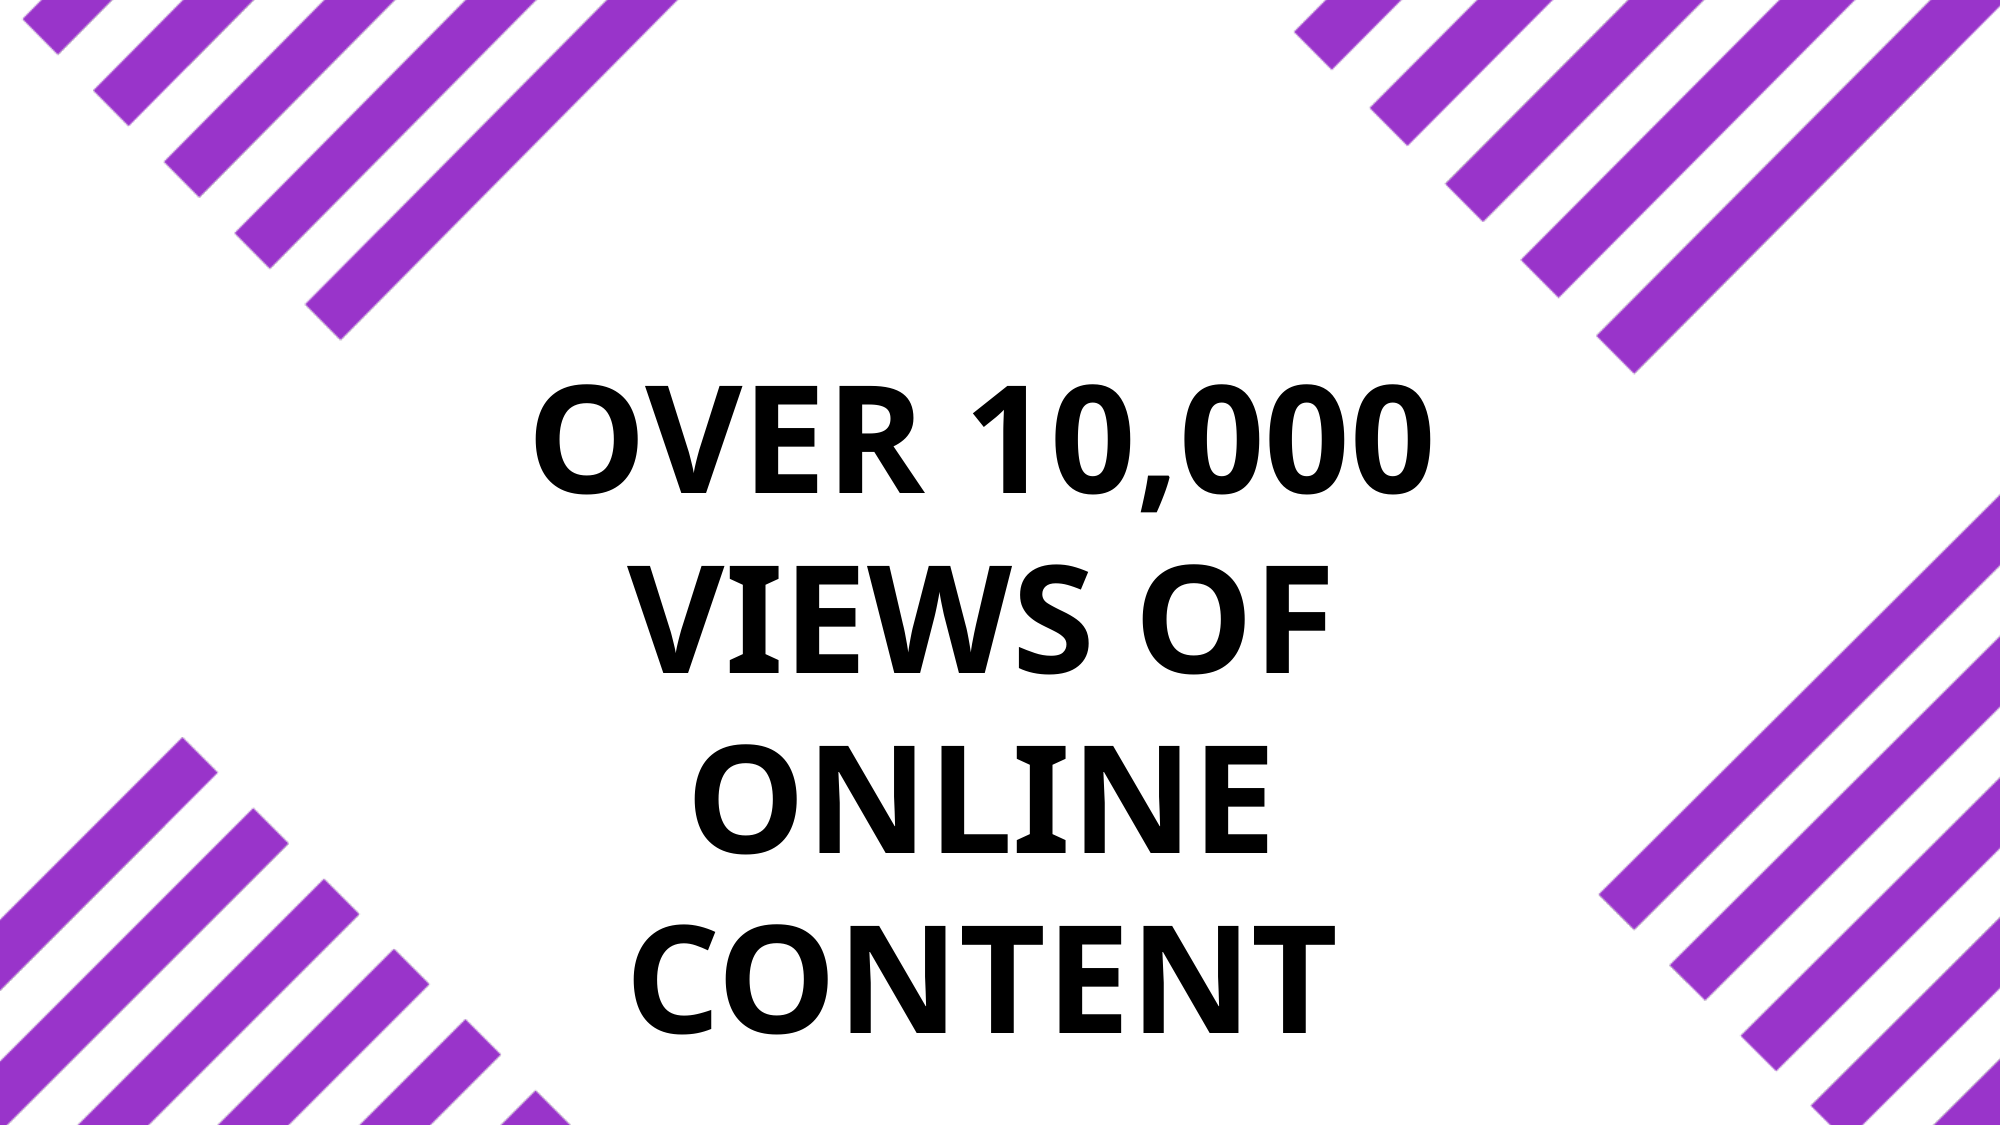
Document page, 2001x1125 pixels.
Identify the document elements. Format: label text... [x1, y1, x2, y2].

picture [1, 0, 778, 372]
picture [0, 726, 615, 1125]
picture [1582, 476, 2000, 1125]
text_box OVER 10,000 VIEWS OF ONLINE CONTENT [344, 335, 1620, 1071]
picture [1282, 0, 2000, 384]
